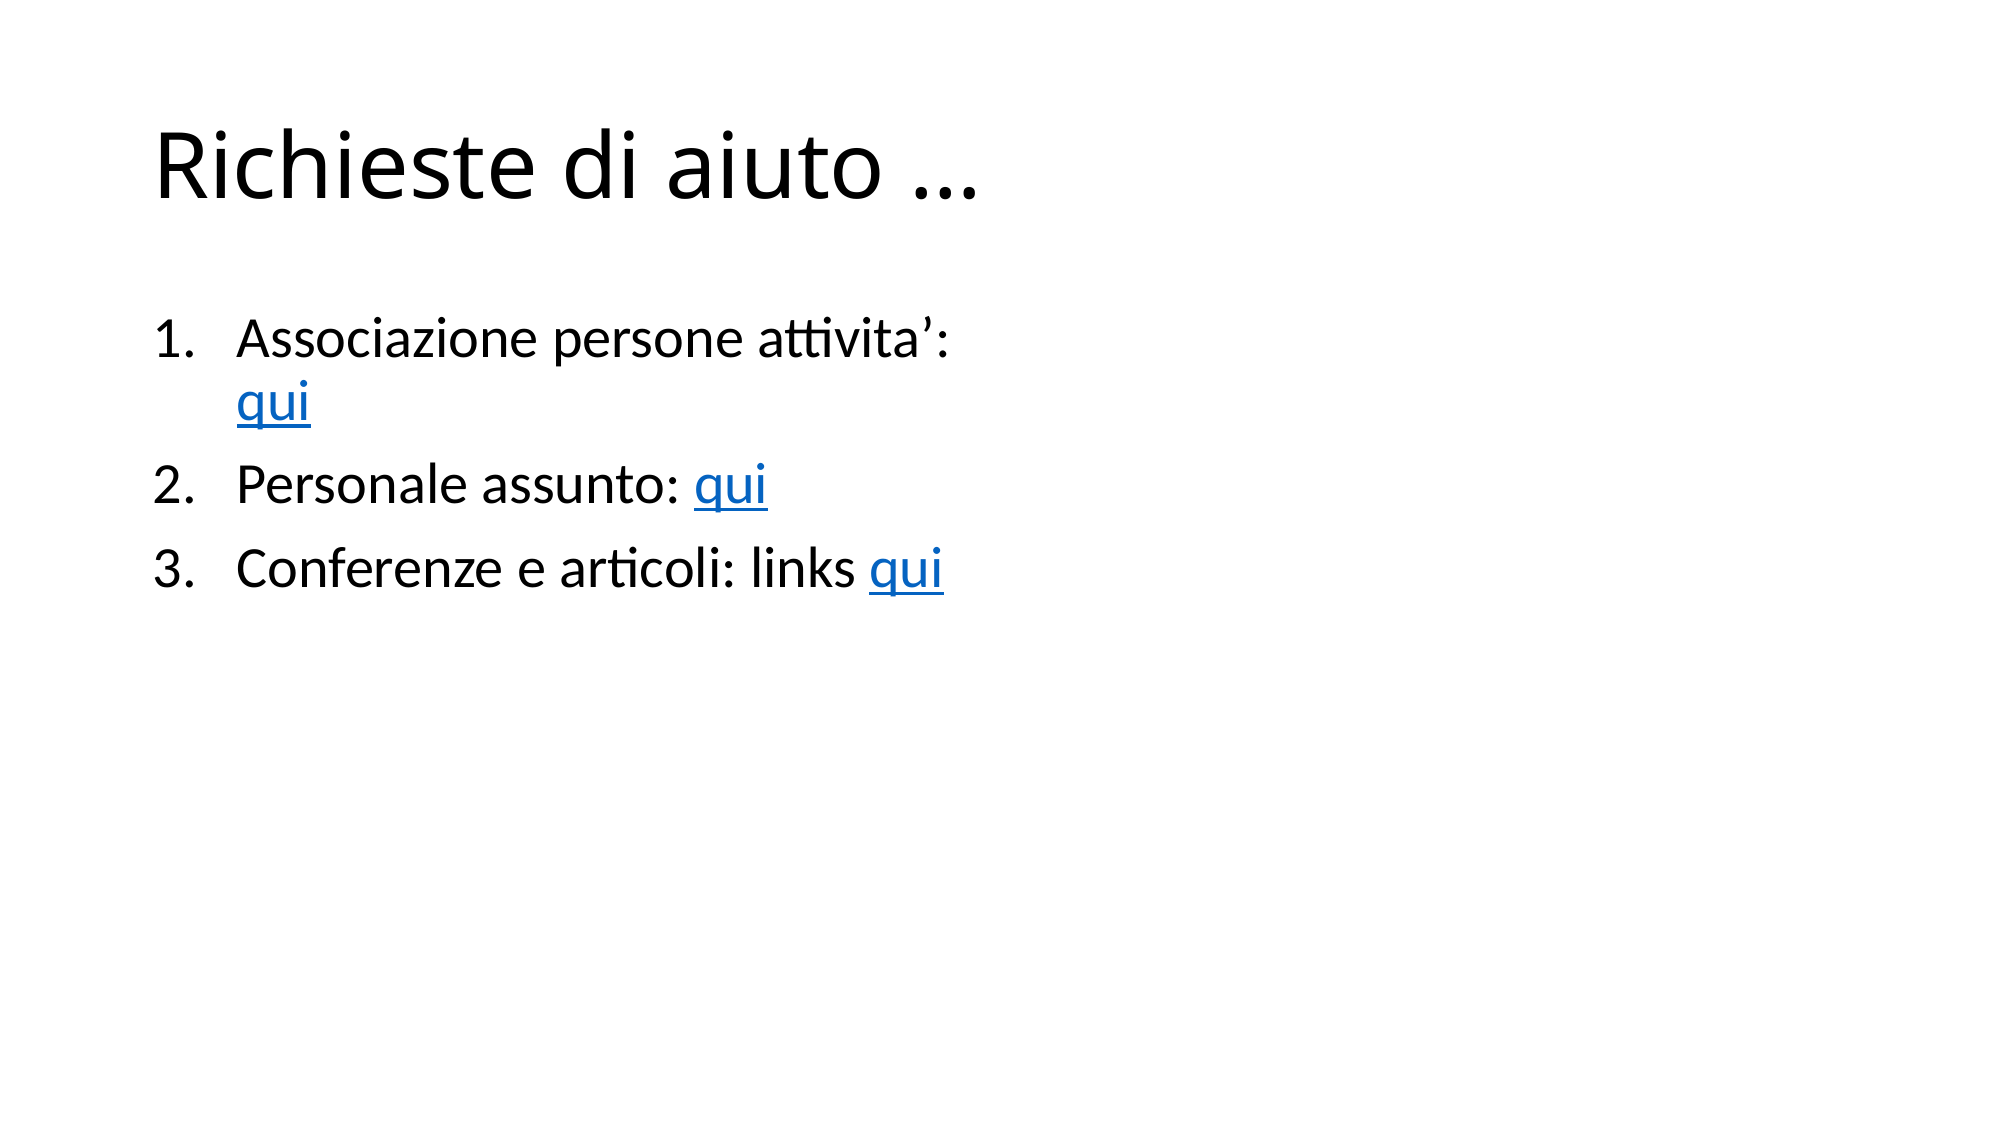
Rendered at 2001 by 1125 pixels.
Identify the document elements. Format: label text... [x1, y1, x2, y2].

title Richieste di aiuto … [137, 59, 1863, 278]
list Associazione persone attivita’: qui Personale assunto: qui Conferenze e articoli: links qui [137, 299, 988, 1014]
